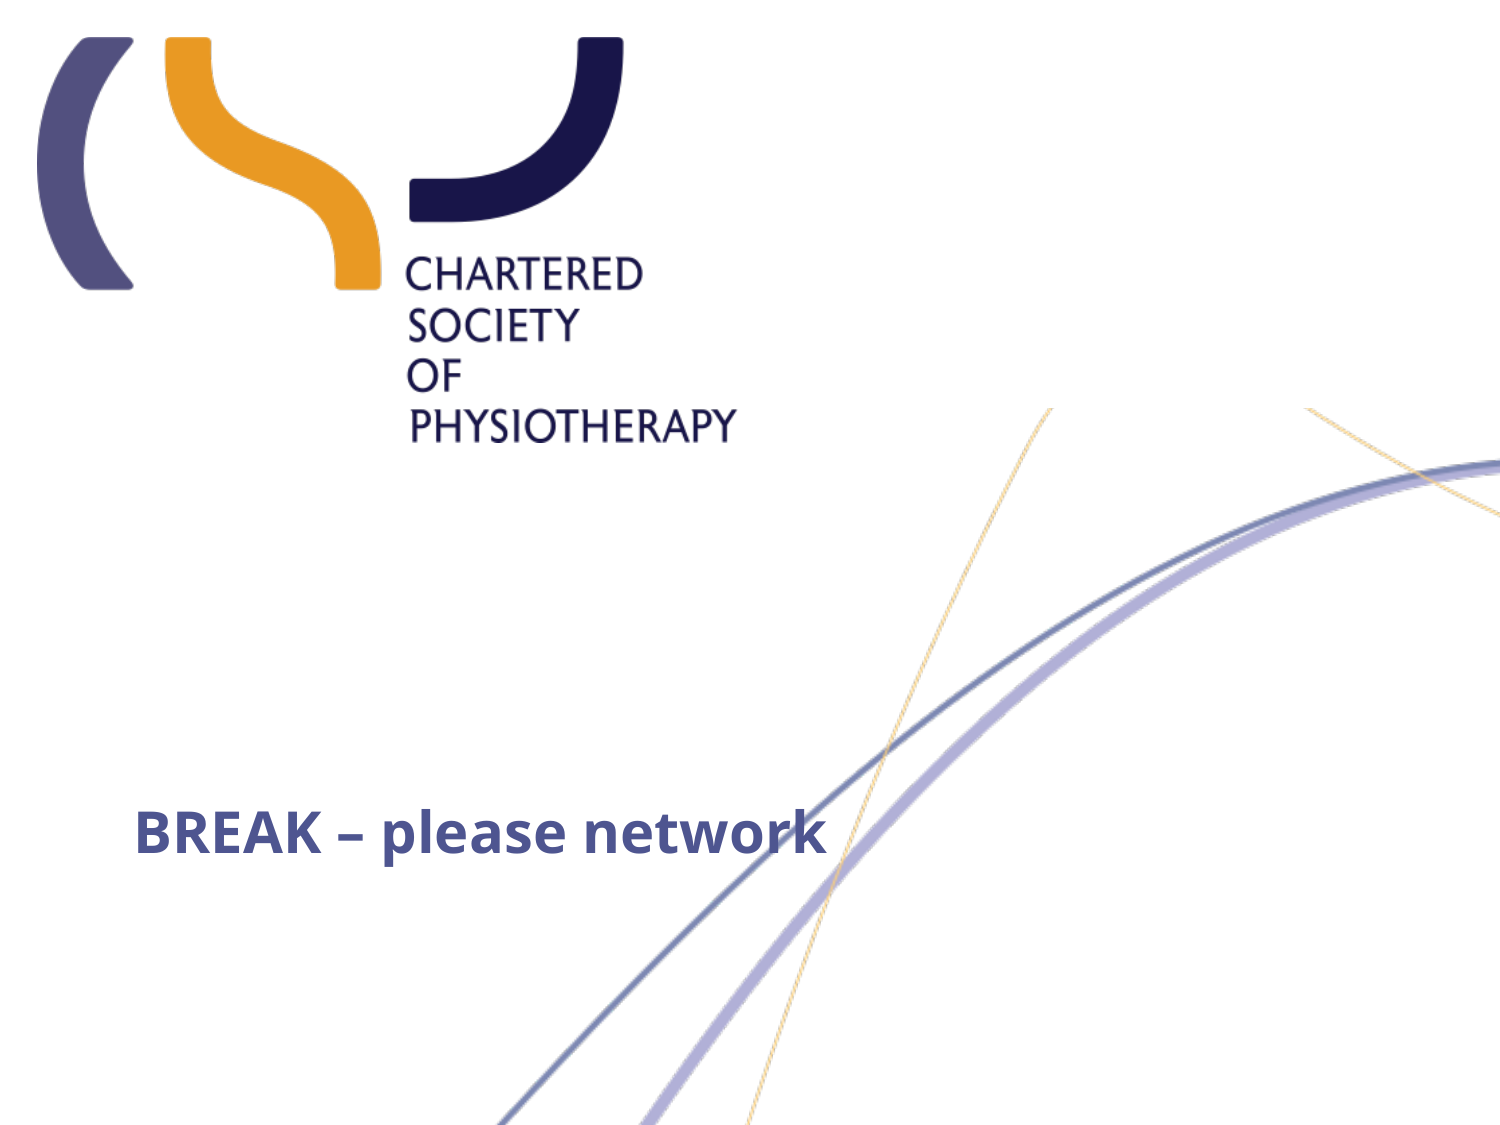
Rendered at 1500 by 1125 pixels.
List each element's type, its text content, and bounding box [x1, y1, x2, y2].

title BREAK – please network [118, 656, 1394, 947]
picture [0, 37, 1500, 1125]
